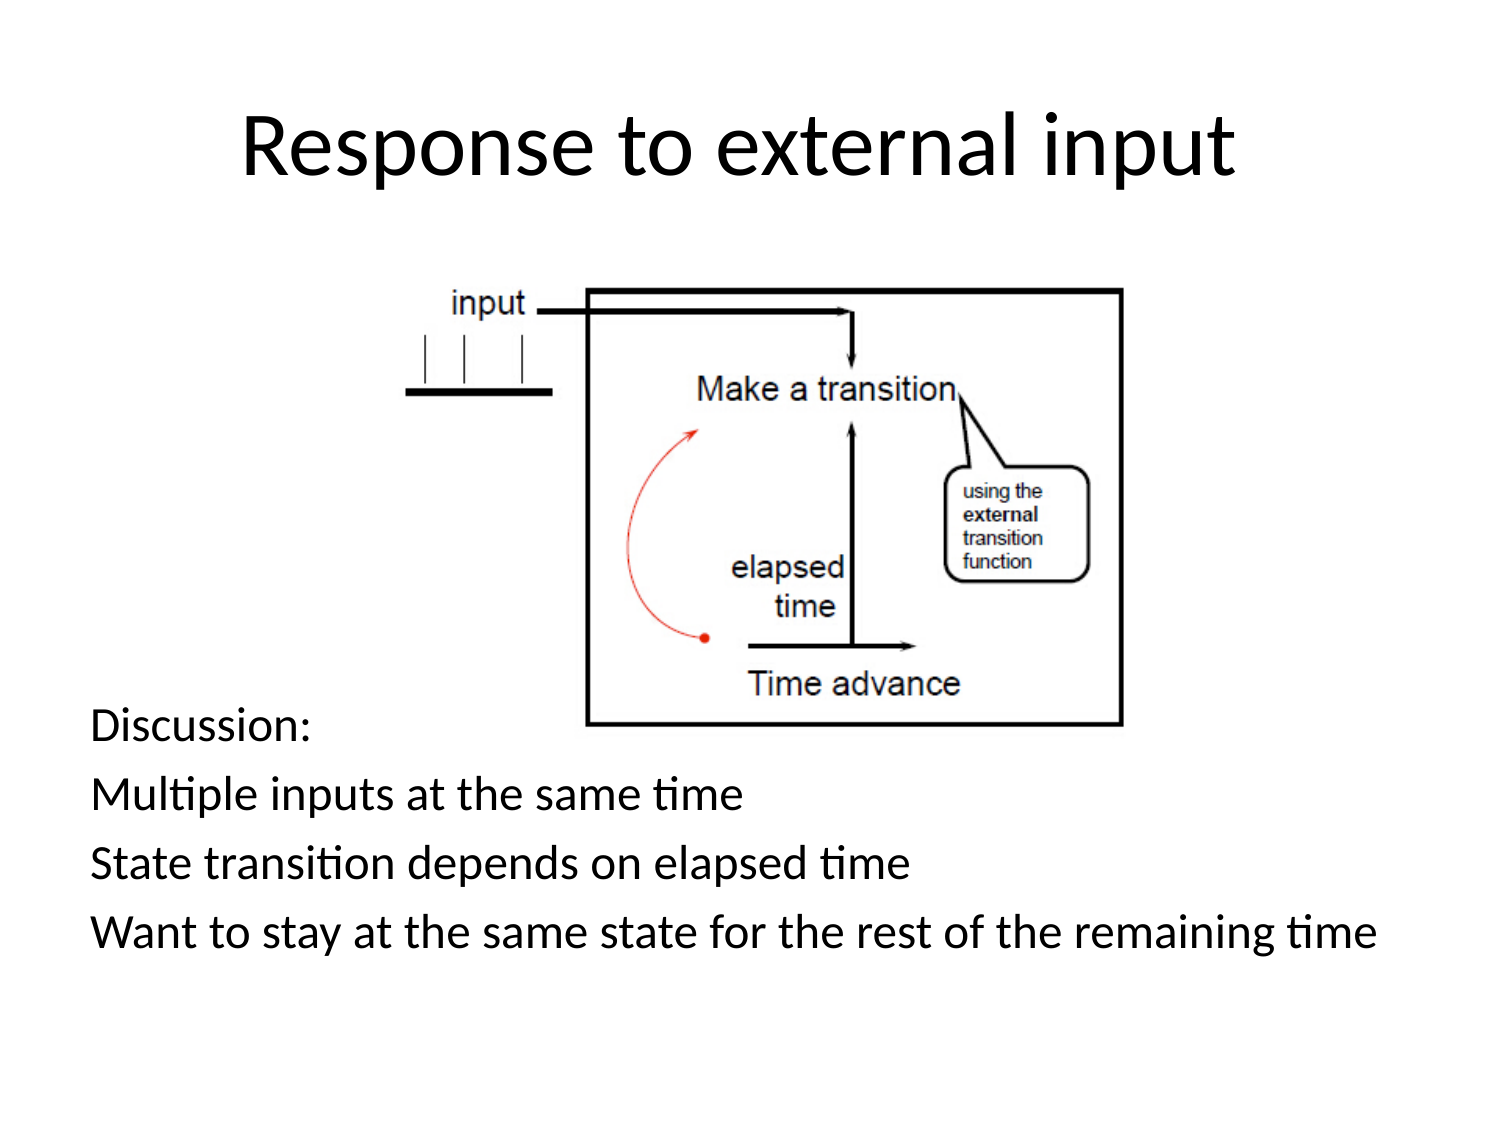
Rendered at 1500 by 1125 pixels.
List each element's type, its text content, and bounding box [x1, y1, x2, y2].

title Response to external input [75, 45, 1425, 233]
picture [362, 249, 1296, 749]
list Discussion: Multiple inputs at the same time State transition depends on elapsed time Want to stay at the same state for the rest of the remaining time [75, 262, 1425, 1005]
